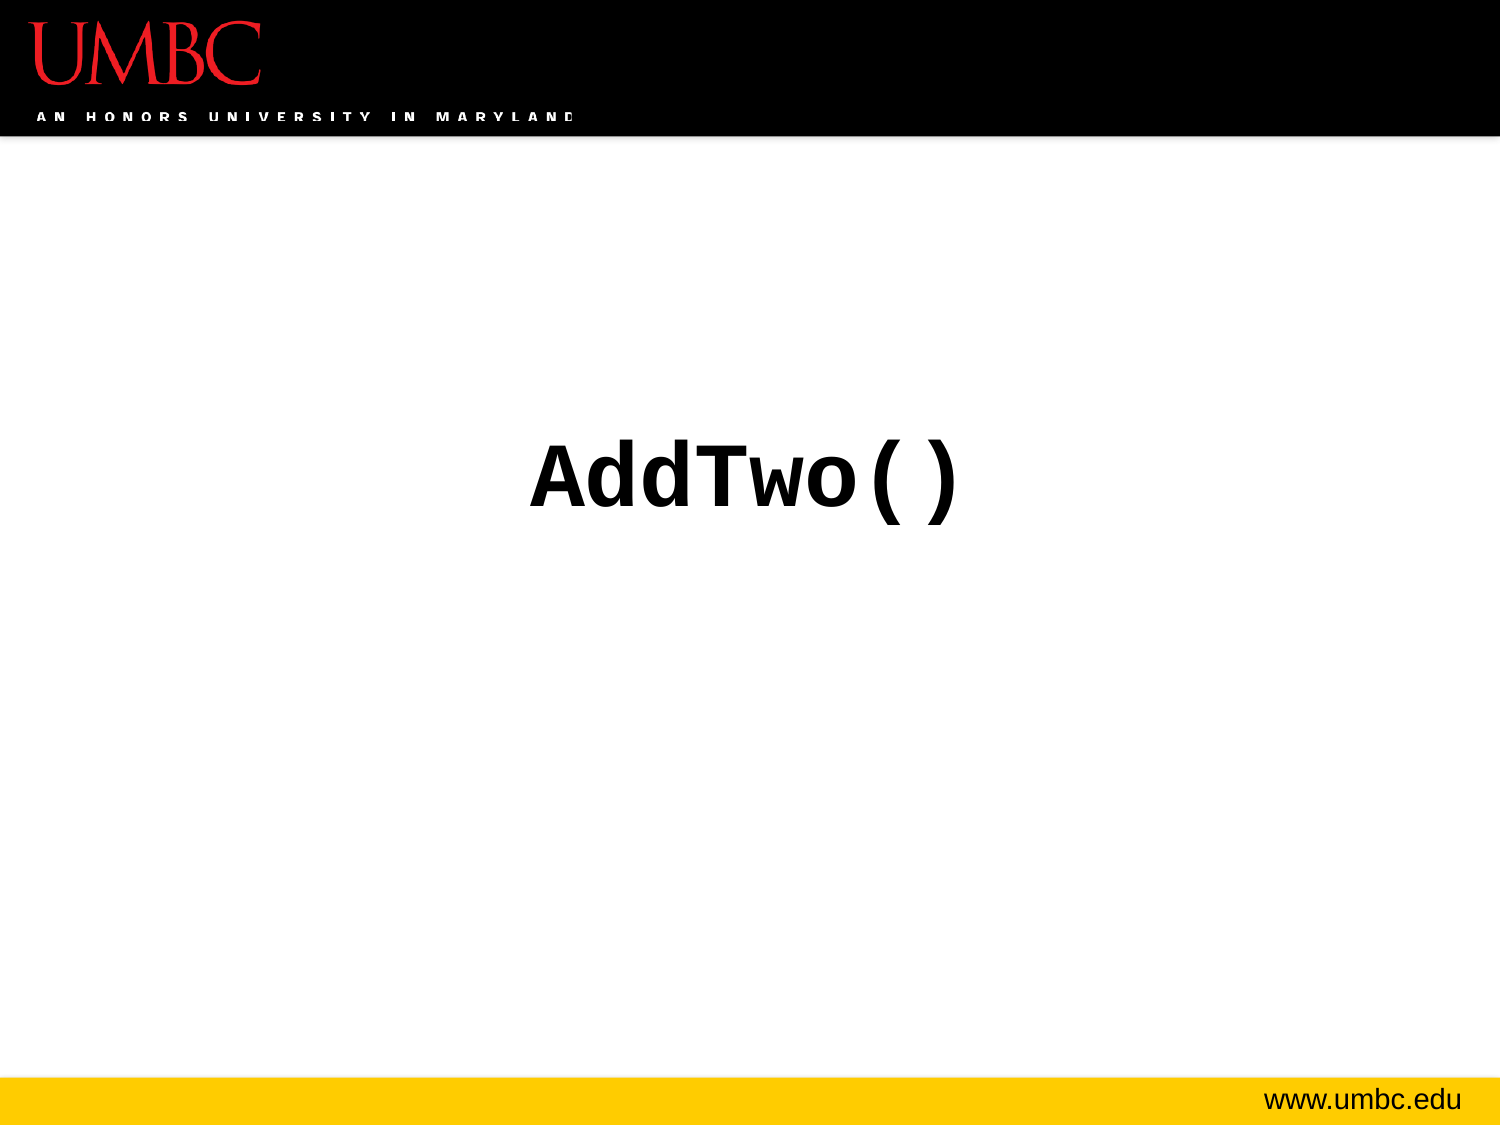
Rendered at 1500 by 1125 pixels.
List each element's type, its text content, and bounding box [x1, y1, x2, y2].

title AddTwo() [112, 349, 1388, 591]
